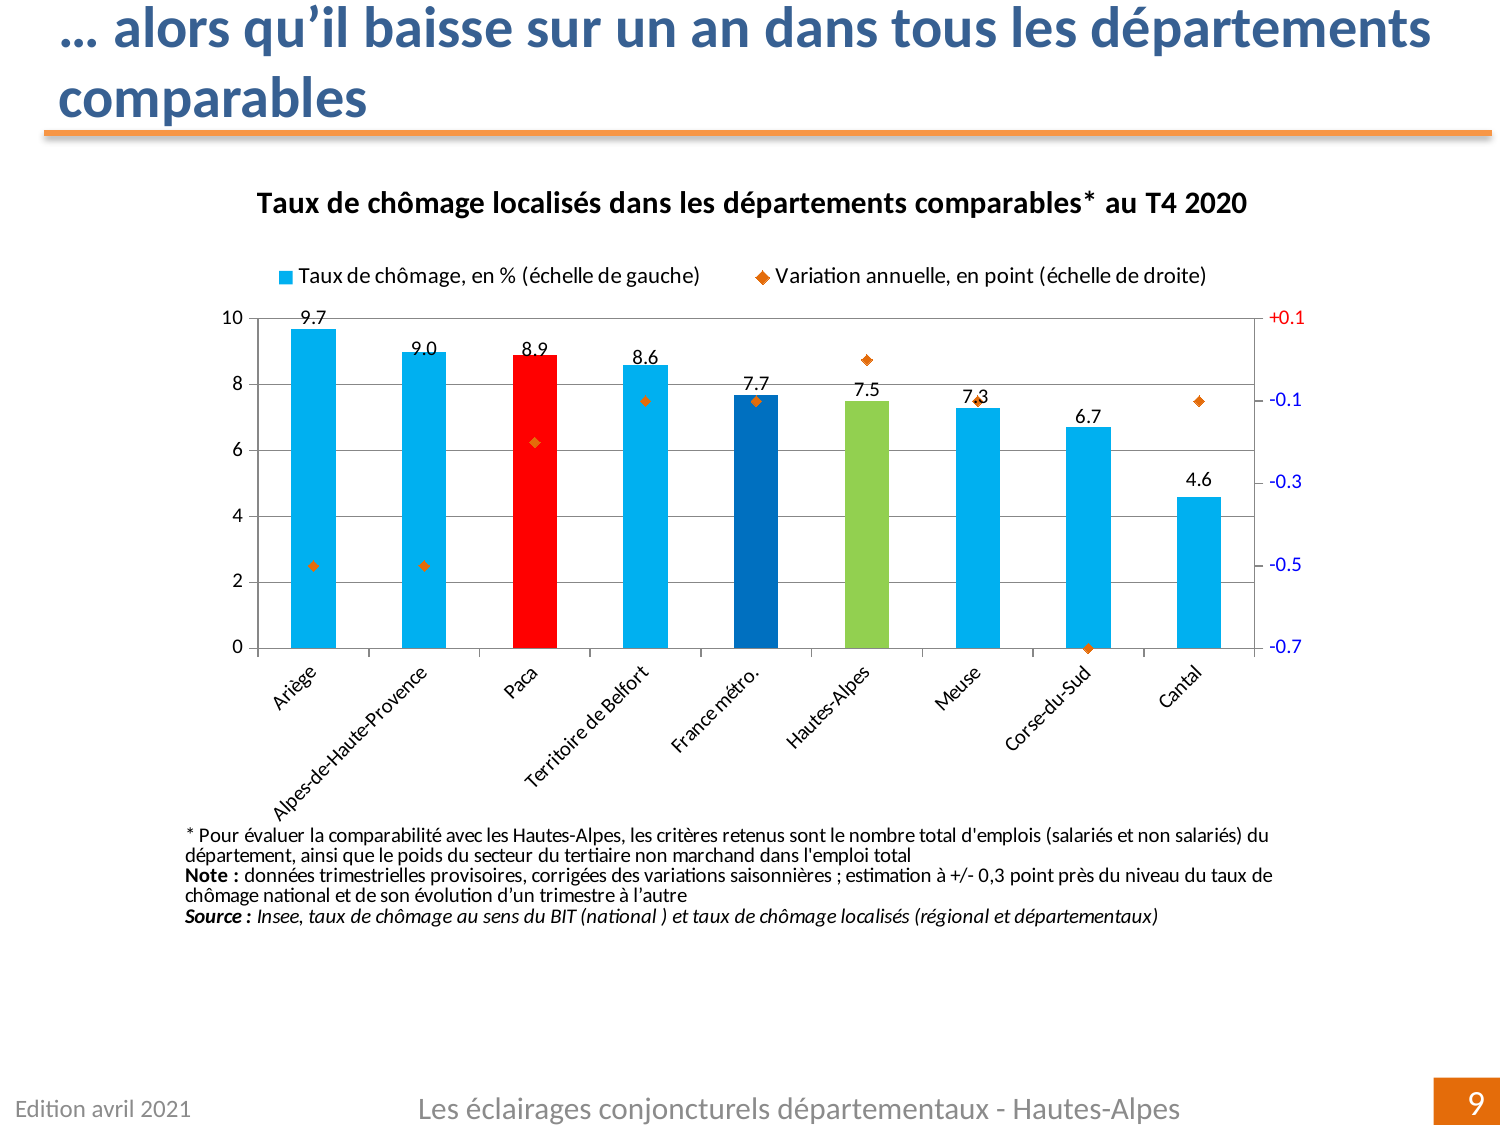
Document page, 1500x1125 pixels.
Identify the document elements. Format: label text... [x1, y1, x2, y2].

slide_number Edition avril 2021 [0, 1077, 350, 1125]
footer Les éclairages conjoncturels départementaux - Hautes-Alpes [365, 1077, 1235, 1125]
text_box … alors qu’il baisse sur un an dans tous les départements comparables [43, 0, 1500, 137]
chart [181, 173, 1319, 951]
slide_number 9 [1433, 1077, 1500, 1125]
